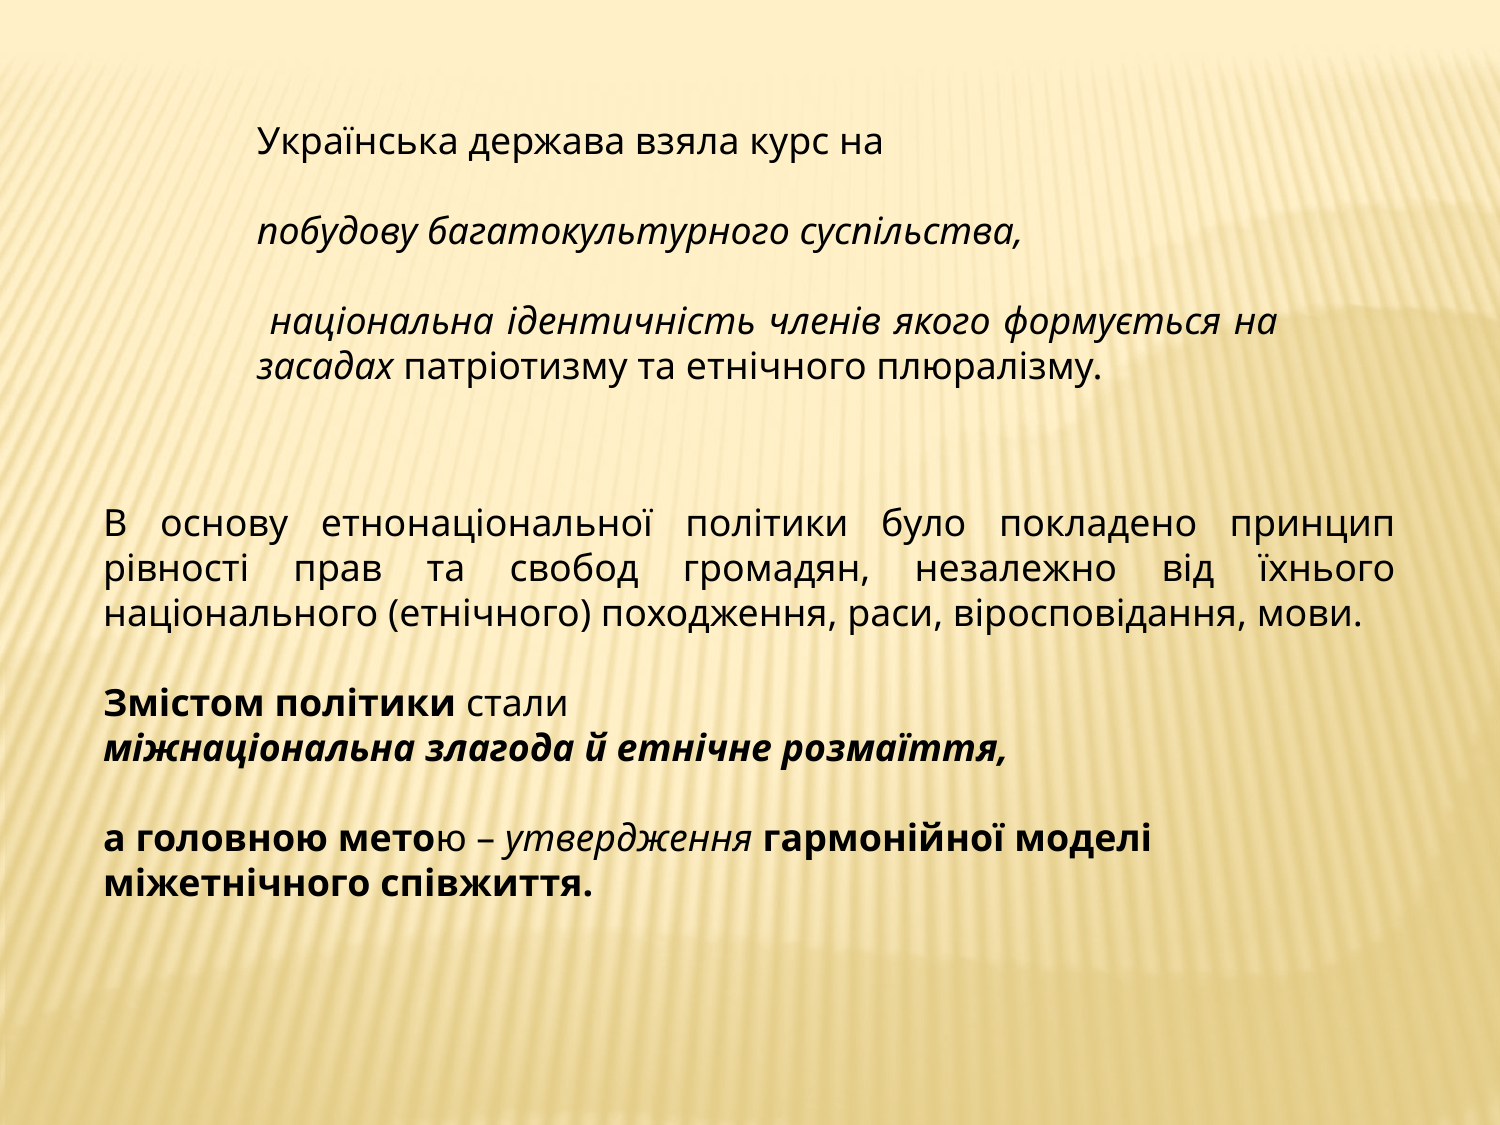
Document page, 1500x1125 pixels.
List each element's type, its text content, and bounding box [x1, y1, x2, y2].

text_box В основу етнонаціональної політики було покладено принцип рівності прав та свобод громадян, незалежно від їхнього національного (етнічного) походження, раси, віросповідання, мови. Змістом політики стали міжнаціональна злагода й етнічне розмаїття, а головною метою – утвердження гармонійної моделі міжетнічного співжиття. [88, 491, 1412, 957]
text_box Українська держава взяла курс на побудову багатокультурного суспільства, національна ідентичність членів якого формується на засадах патріотизму та етнічного плюралізму. [242, 109, 1294, 395]
